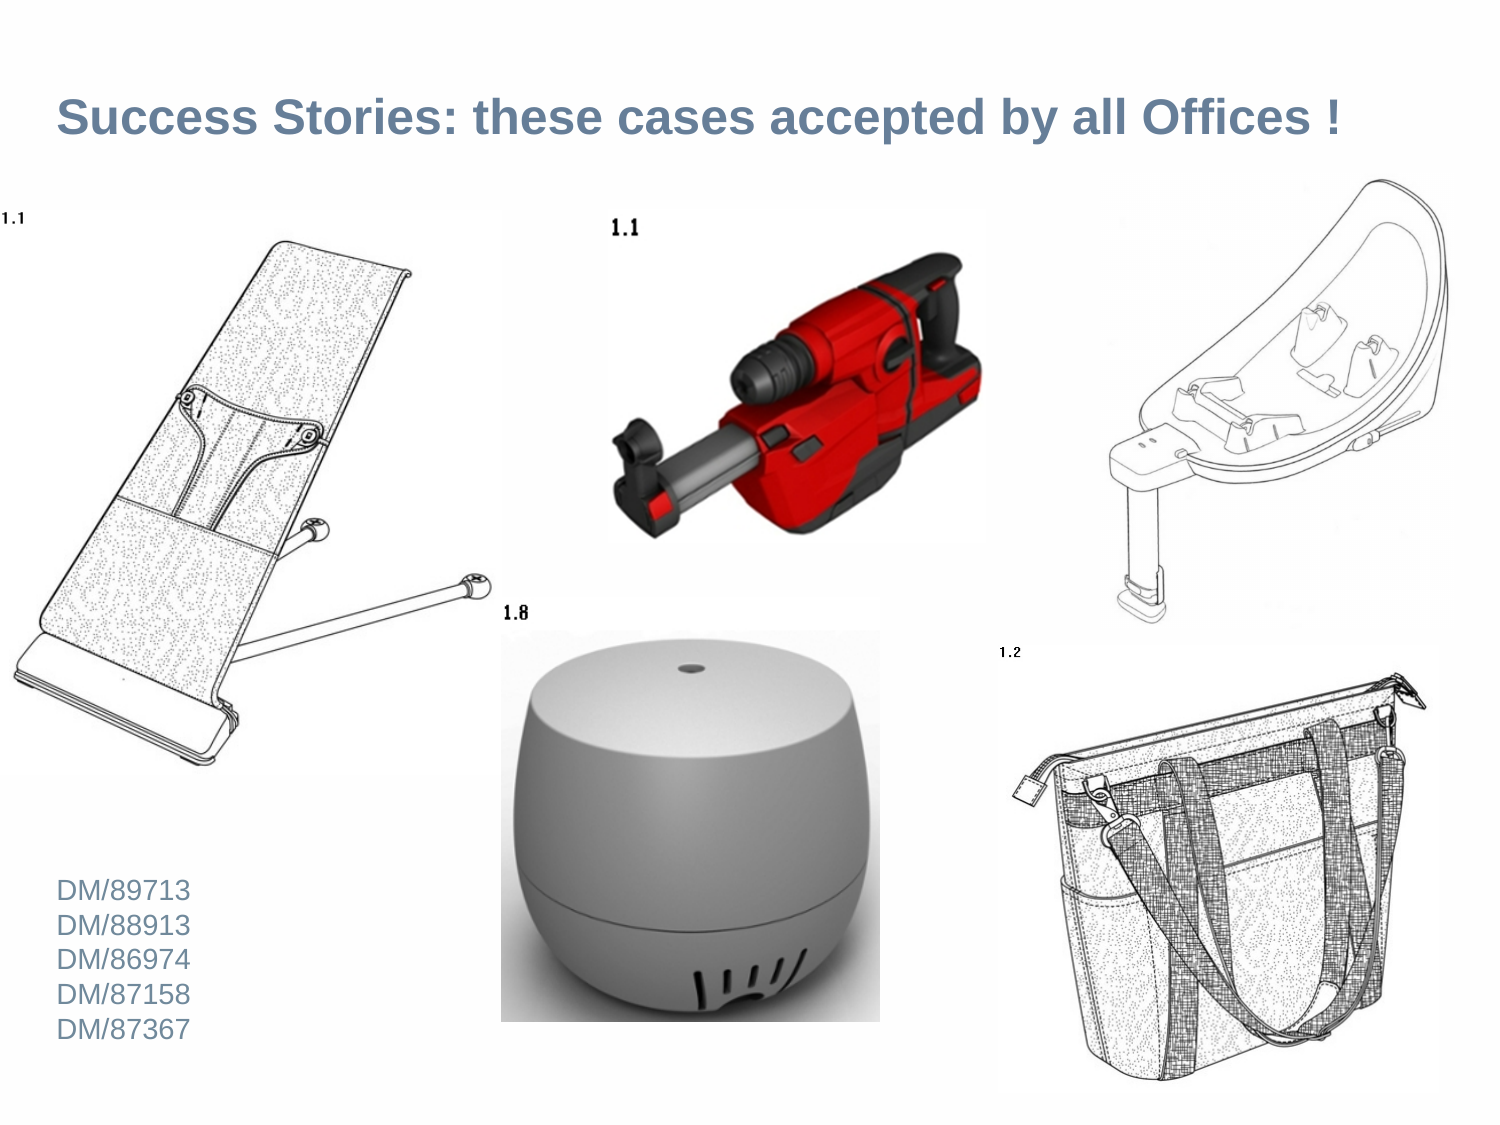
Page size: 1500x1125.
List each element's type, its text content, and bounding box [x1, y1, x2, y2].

title DM/89713 DM/88913 DM/86974 DM/87158 DM/87367 [41, 822, 302, 1094]
picture [0, 0, 1500, 1125]
text_box Success Stories: these cases accepted by all Offices ! [41, 45, 1500, 185]
